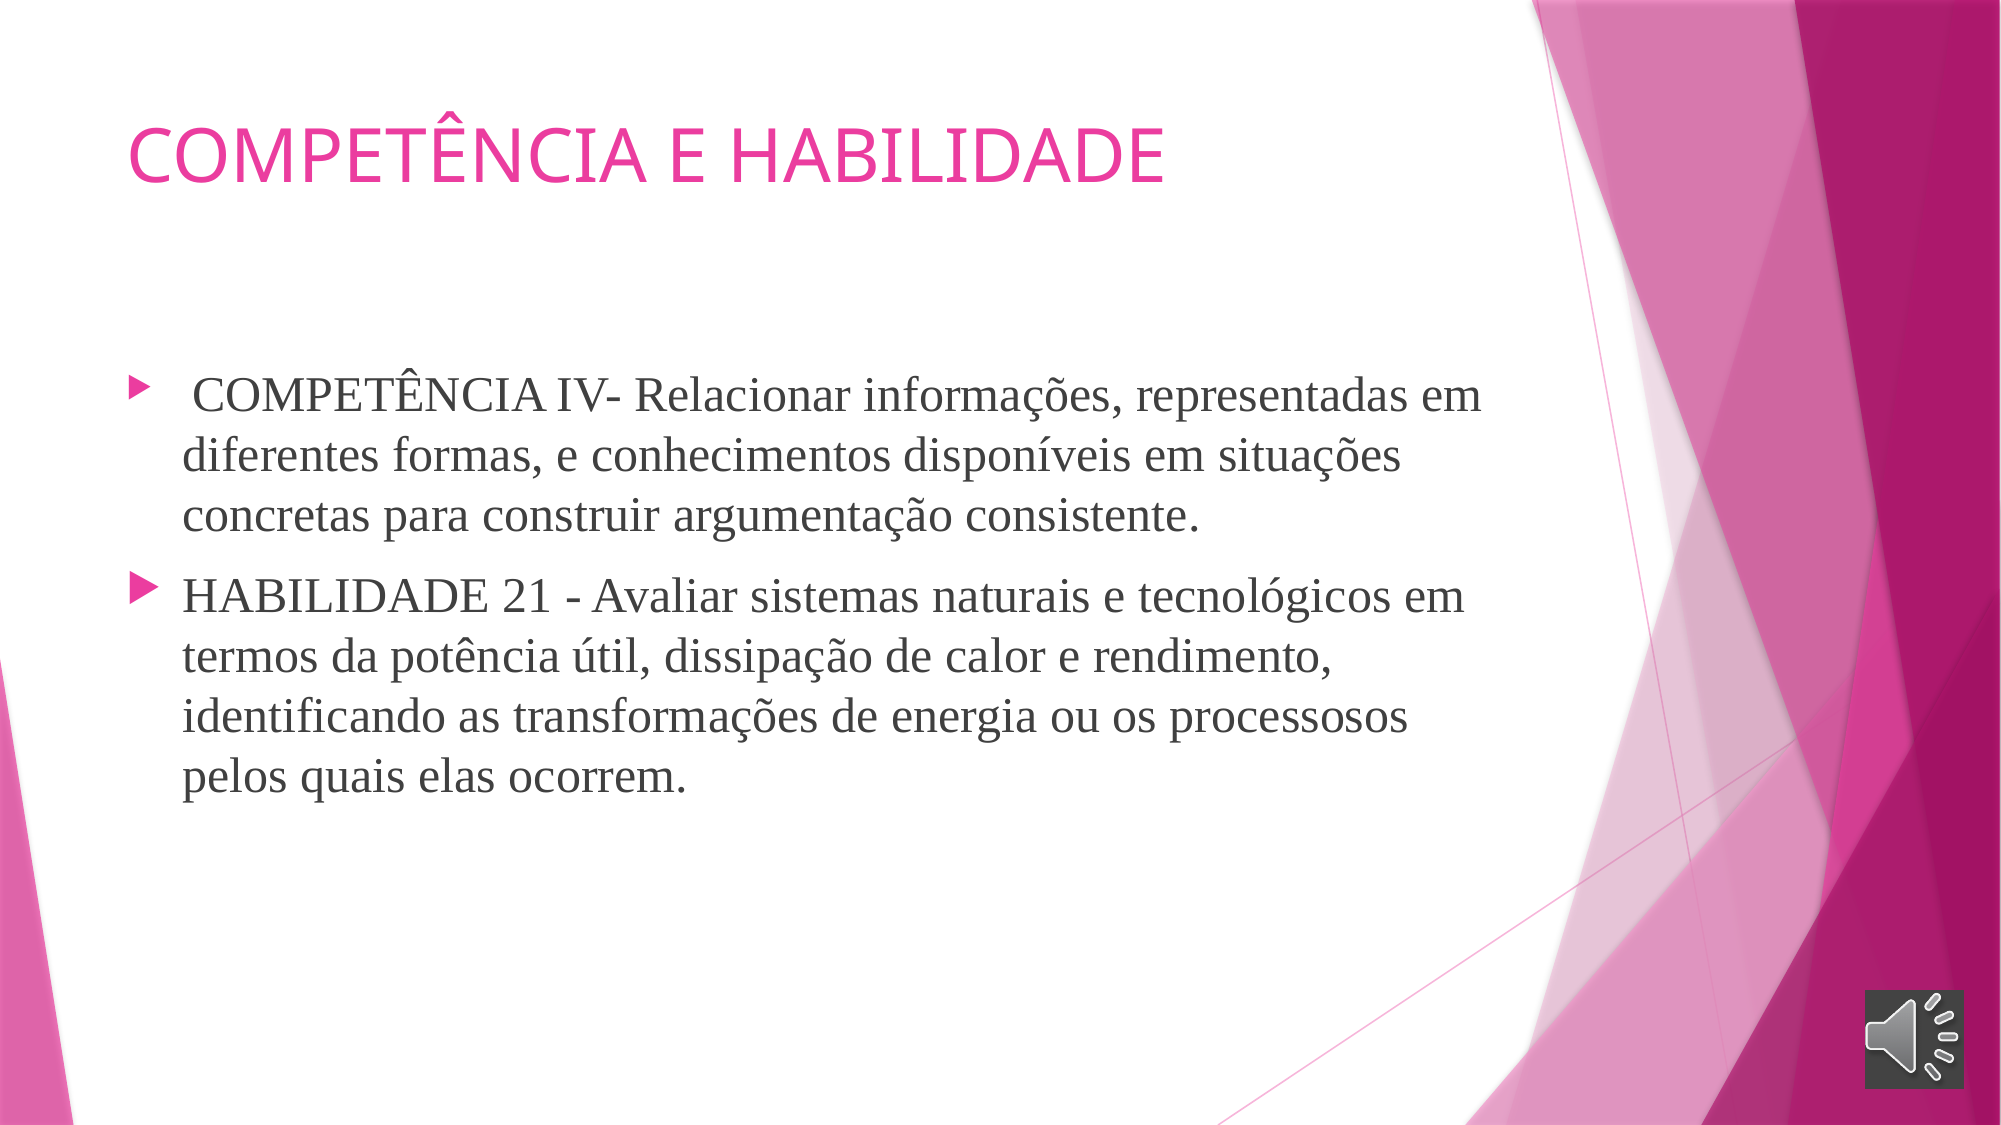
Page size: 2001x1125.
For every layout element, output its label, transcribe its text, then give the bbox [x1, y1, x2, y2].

picture [1864, 989, 1966, 1091]
title COMPETÊNCIA E HABILIDADE [111, 99, 1522, 317]
list COMPETÊNCIA IV- Relacionar informações, representadas em diferentes formas, e conhecimentos disponíveis em situações concretas para construir argumentação consistente. HABILIDADE 21 - Avaliar sistemas naturais e tecnológicos em termos da potência útil, dissipação de calor e rendimento, identificando as transformações de energia ou os processosos pelos quais elas ocorrem. [111, 354, 1522, 992]
